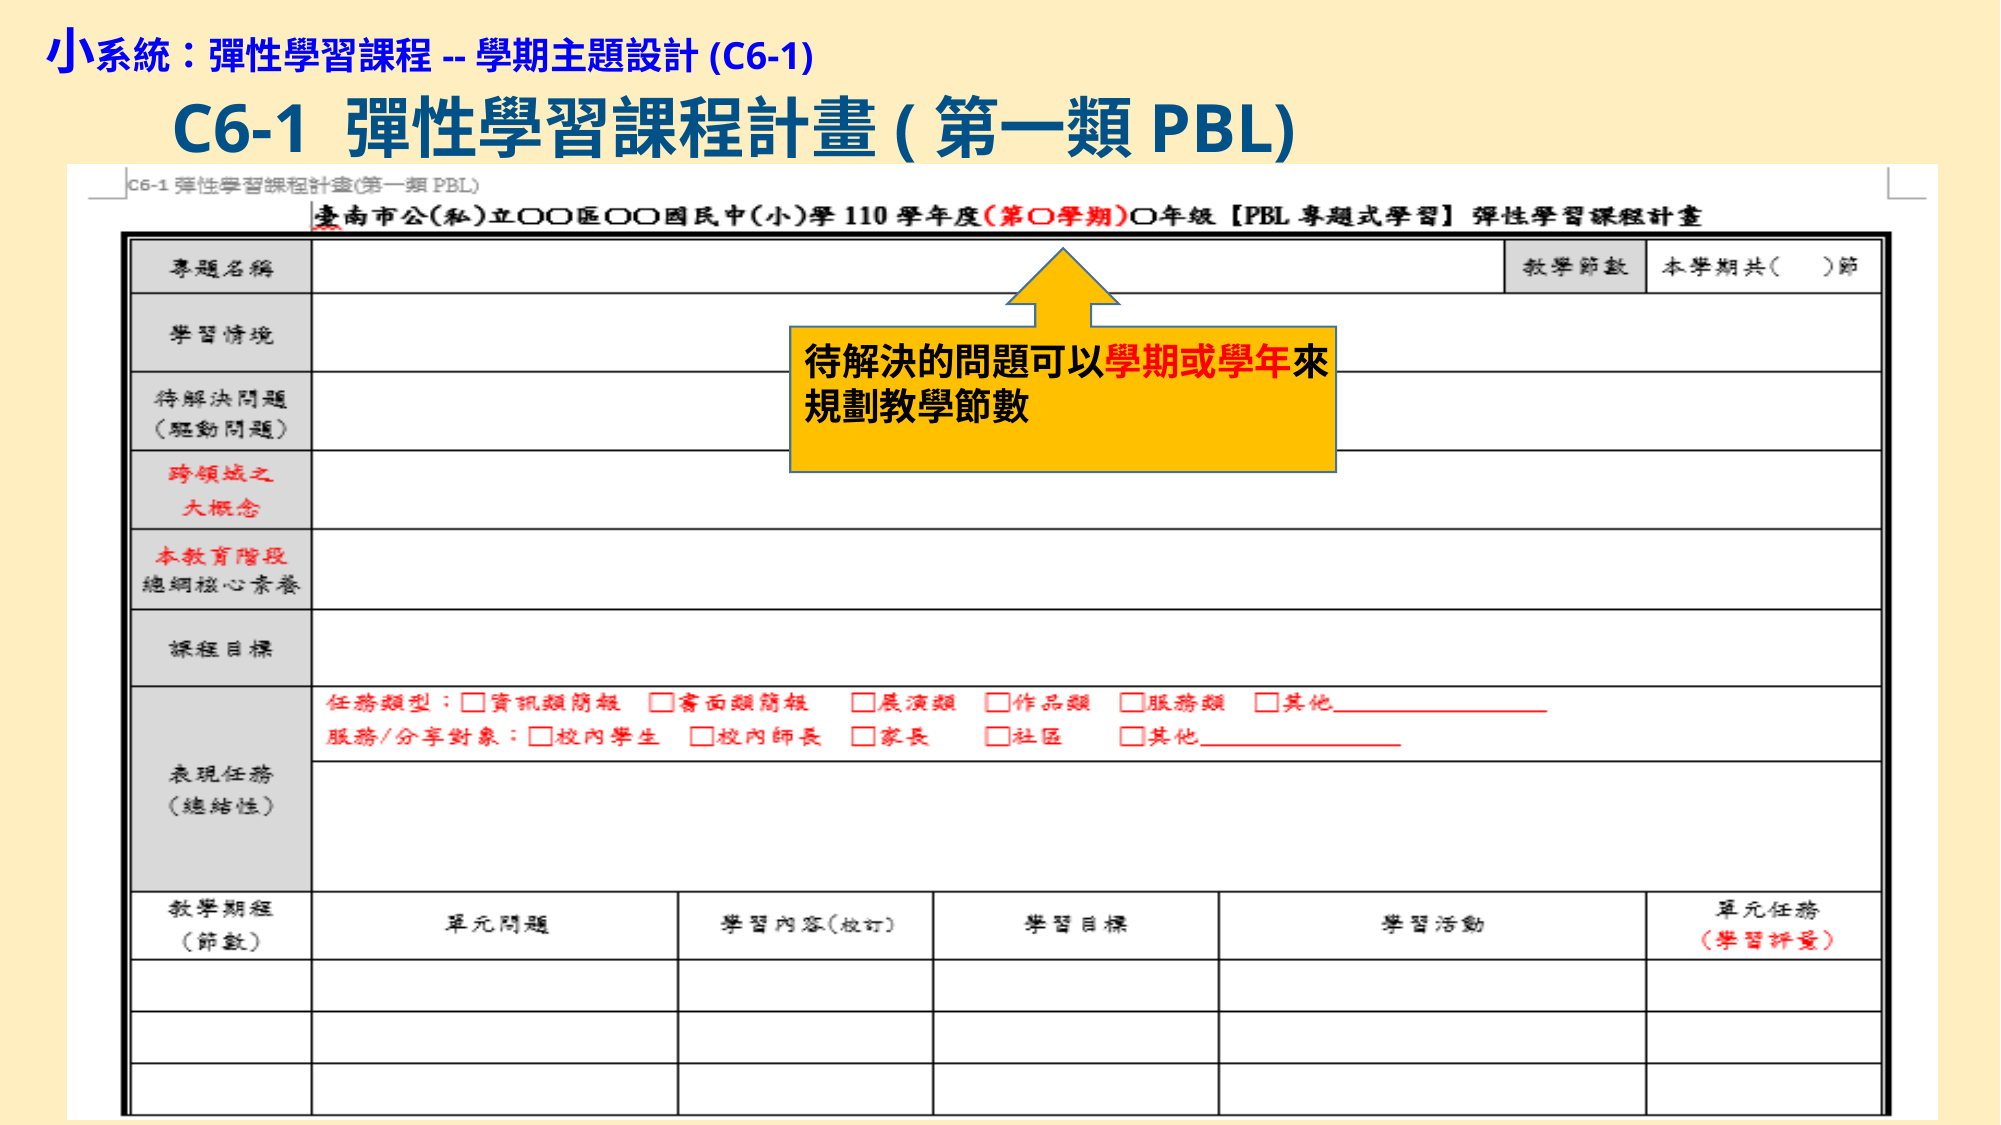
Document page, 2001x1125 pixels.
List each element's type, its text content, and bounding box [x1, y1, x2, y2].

text_box 小系統：彈性學習課程--學期主題設計(C6-1) [31, 11, 829, 87]
text_box C6-1 彈性學習課程計畫(第一類PBL) [156, 87, 1425, 158]
picture [67, 164, 1938, 1120]
